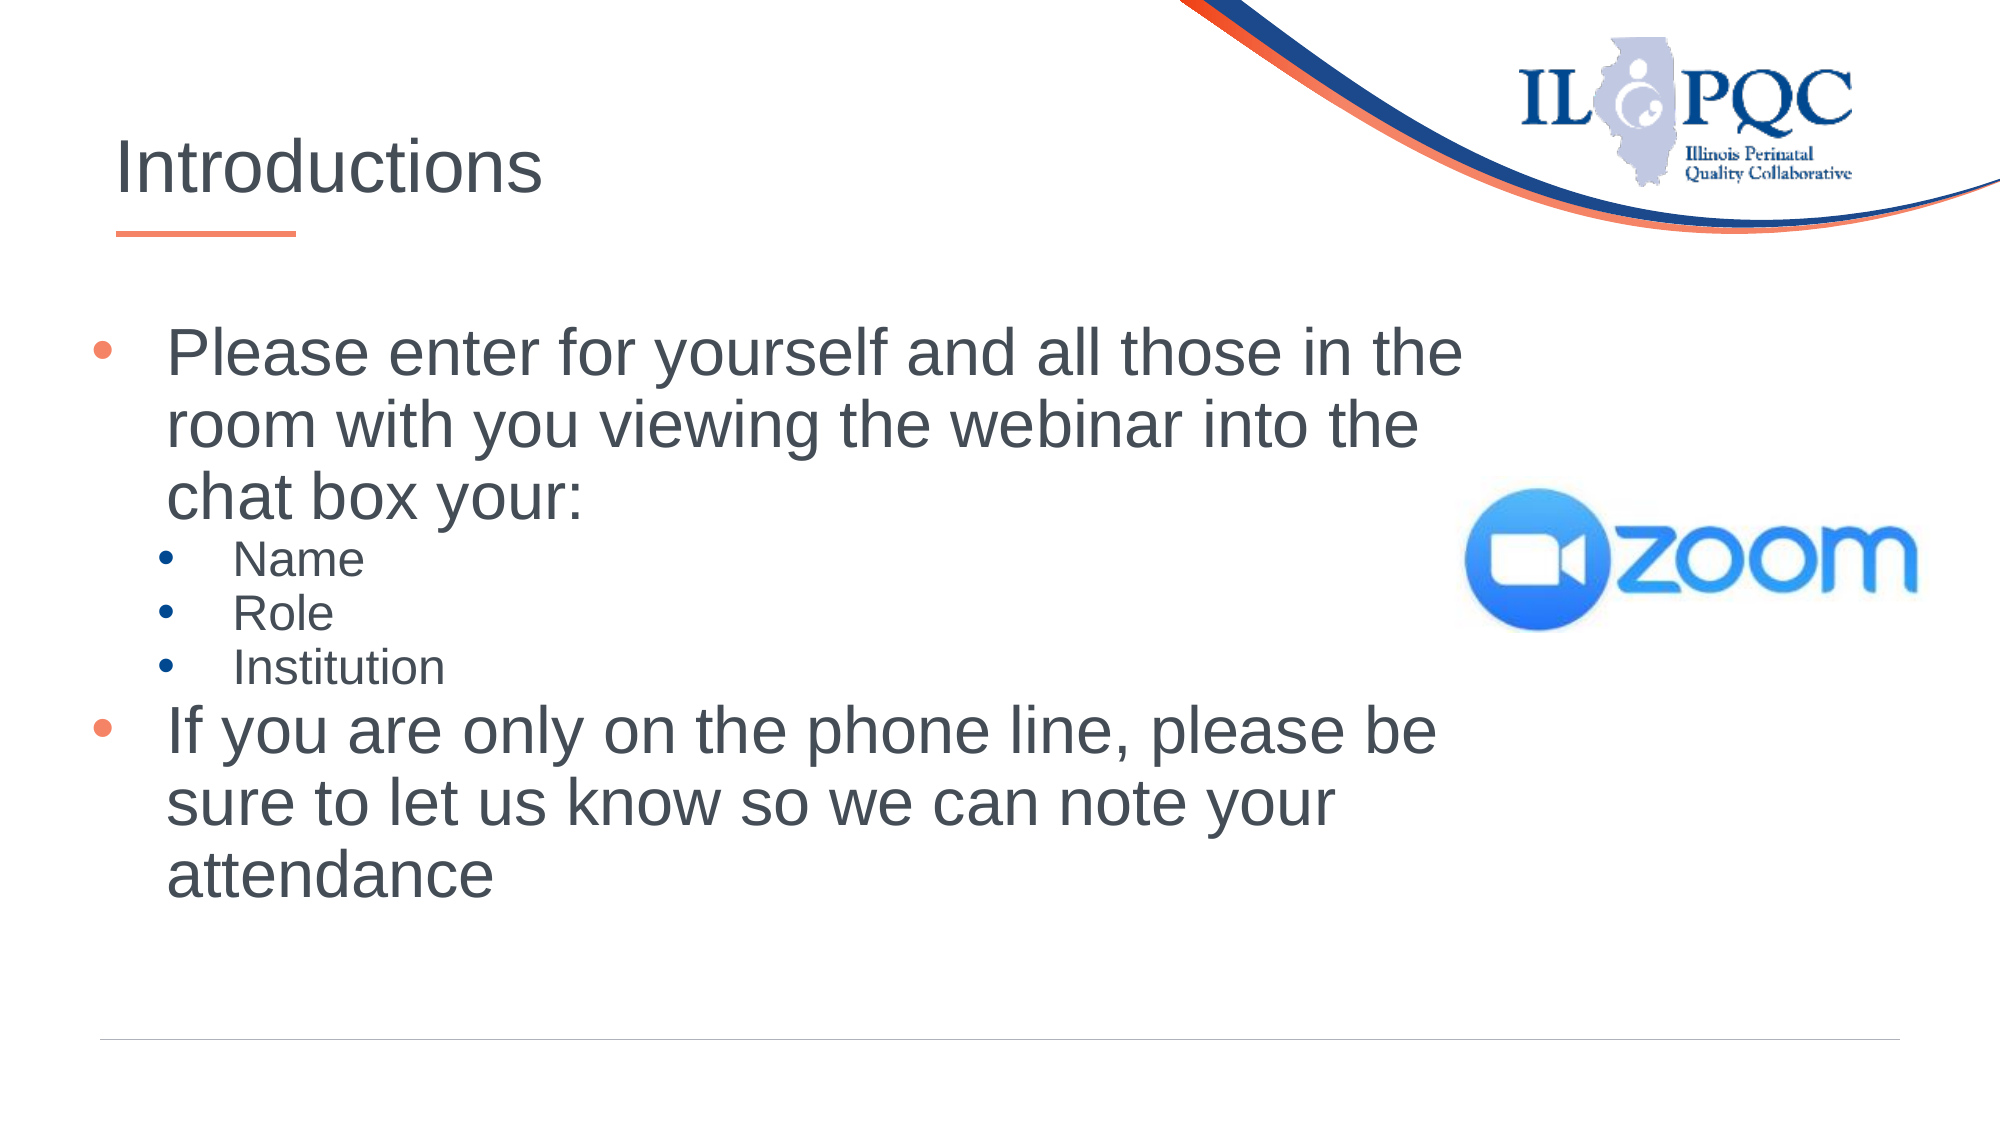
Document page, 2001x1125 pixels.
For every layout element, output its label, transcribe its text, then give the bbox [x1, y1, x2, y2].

picture [1432, 476, 1930, 633]
title Introductions [99, 59, 1900, 278]
list Please enter for yourself and all those in the room with you viewing the webinar into the chat box your: Name Role Institution If you are only on the phone line, please be sure to let us know so we can note your attendance [76, 309, 1492, 1078]
picture [1519, 37, 1852, 59]
